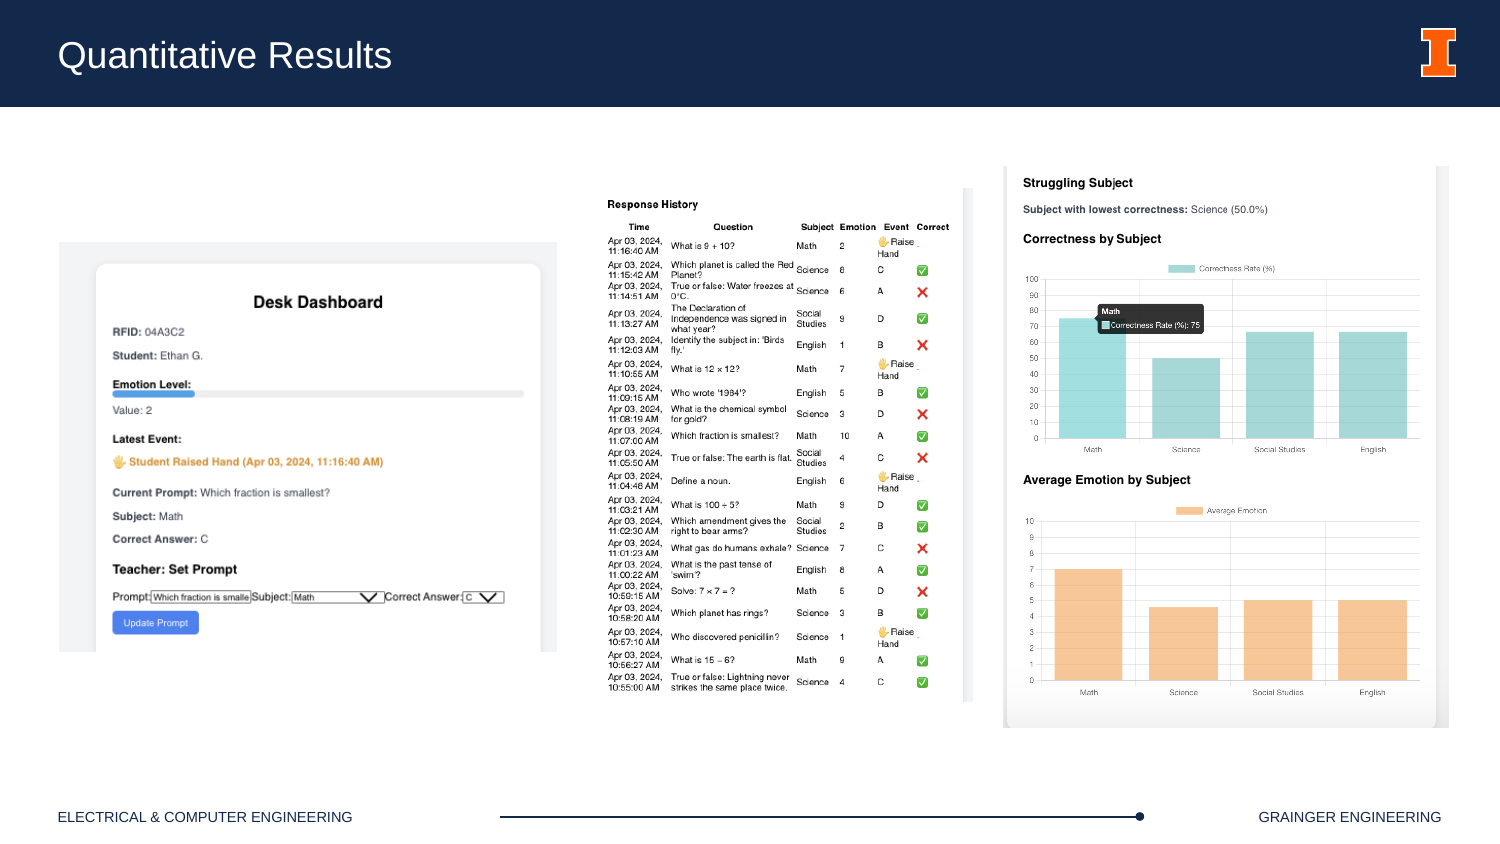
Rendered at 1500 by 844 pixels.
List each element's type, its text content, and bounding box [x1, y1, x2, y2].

text_box Quantitative Results [46, 25, 1389, 82]
picture [0, 94, 1450, 844]
text_box GRAINGER ENGINEERING [1188, 802, 1453, 832]
text_box [0, 0, 1500, 107]
picture [1421, 28, 1456, 77]
